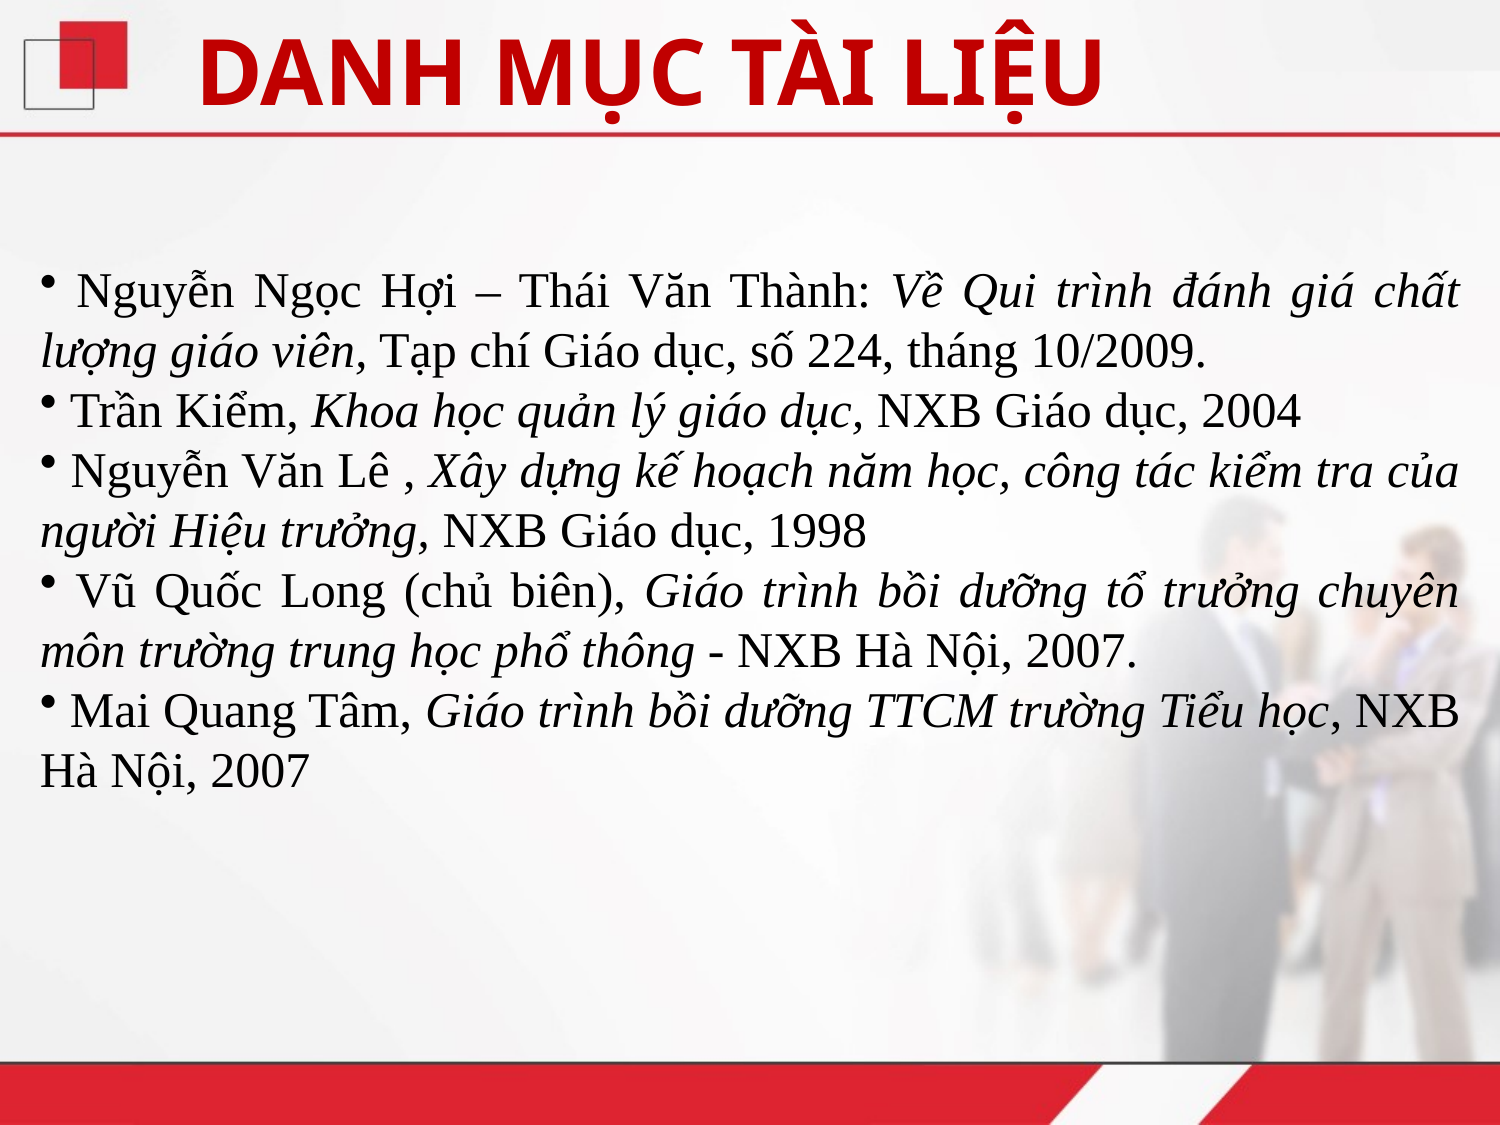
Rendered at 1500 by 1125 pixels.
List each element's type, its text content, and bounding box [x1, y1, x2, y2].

text_box DANH MỤC TÀI LIỆU [179, 17, 1432, 135]
picture [0, 0, 1500, 1125]
text_box Nguyễn Ngọc Hợi – Thái Văn Thành: Về Qui trình đánh giá chất lượng giáo viên, Tạp chí Giáo dục, số 224, tháng 10/2009. Trần Kiểm, Khoa học quản lý giáo dục, NXB Giáo dục, 2004 Nguyễn Văn Lê , Xây dựng kế hoạch năm học, công tác kiểm tra của người Hiệu trưởng, NXB Giáo dục, 1998 Vũ Quốc Long (chủ biên), Giáo trình bồi dưỡng tổ trưởng chuyên môn trường trung học phổ thông - NXB Hà Nội, 2007. Mai Quang Tâm, Giáo trình bồi dưỡng TTCM trường Tiểu học, NXB Hà Nội, 2007 [24, 250, 1475, 866]
